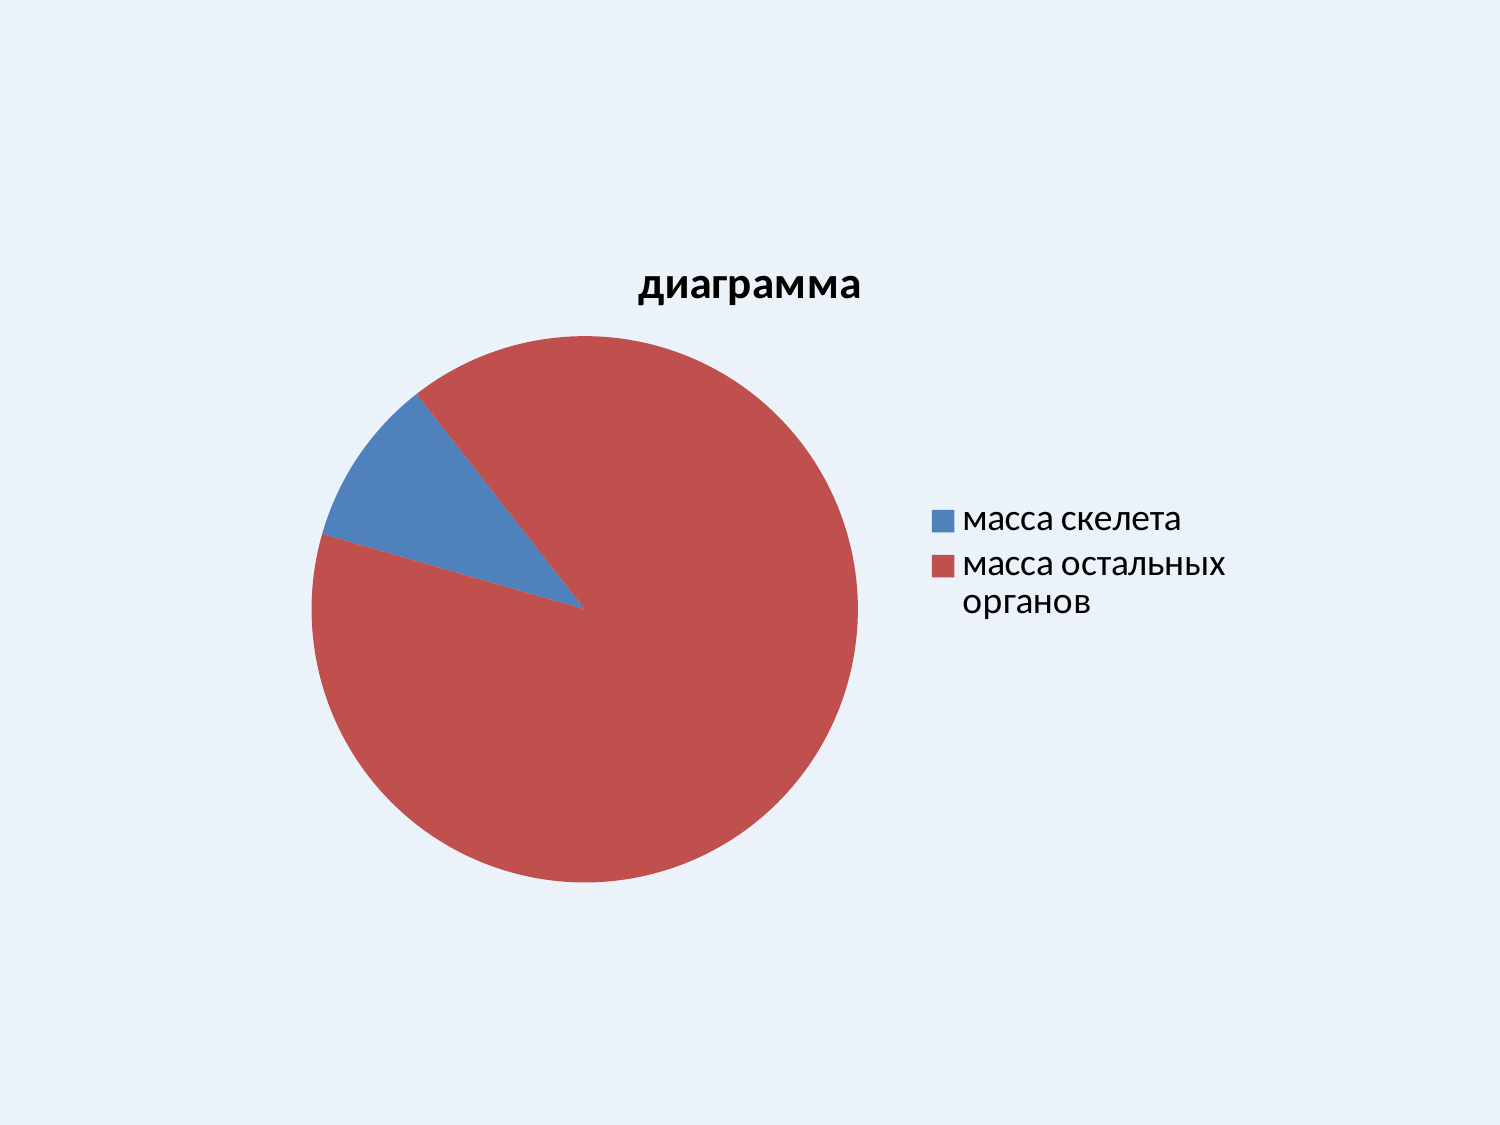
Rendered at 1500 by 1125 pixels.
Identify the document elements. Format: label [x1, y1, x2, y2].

chart [249, 228, 1251, 897]
